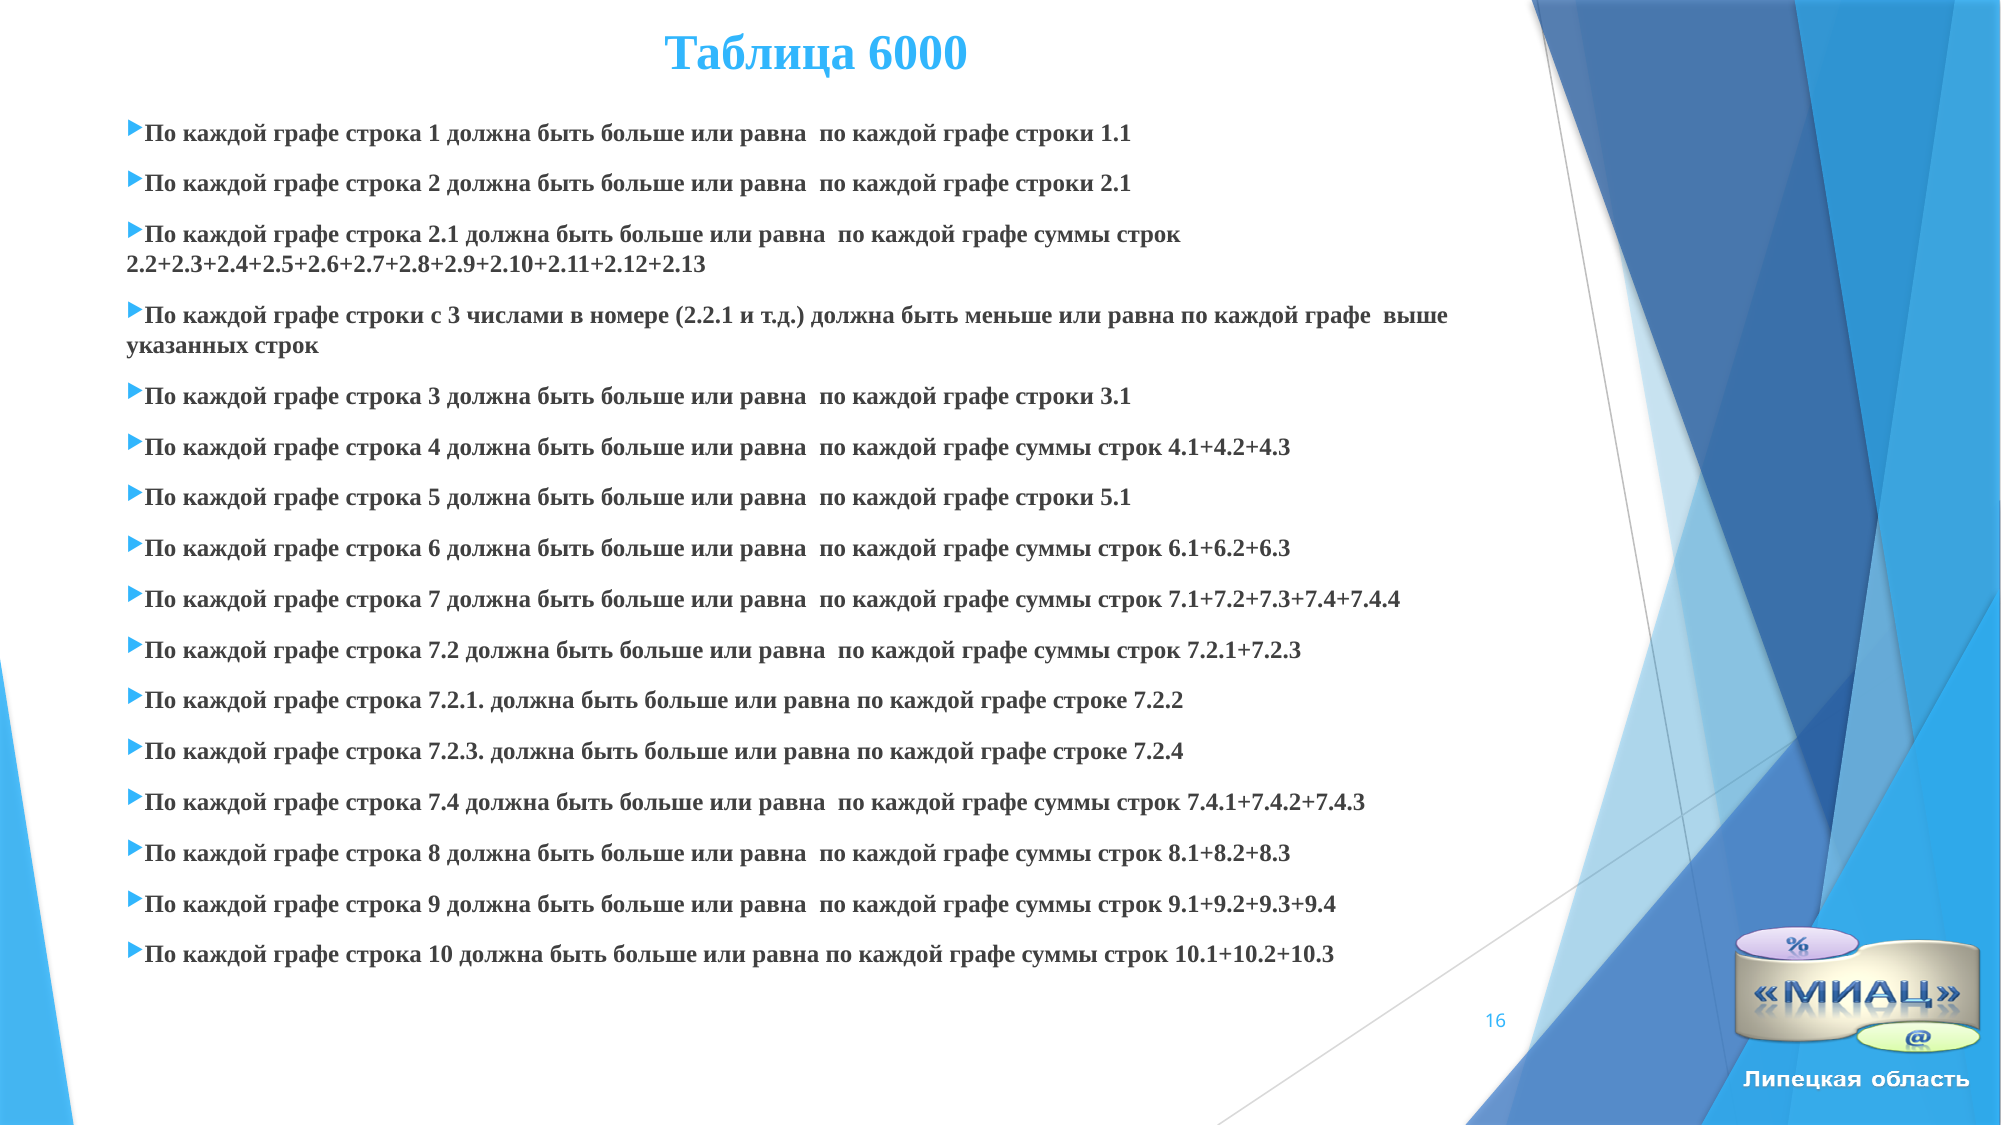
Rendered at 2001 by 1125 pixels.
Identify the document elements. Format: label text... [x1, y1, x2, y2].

picture [1713, 923, 2000, 1107]
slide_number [1409, 991, 1522, 1051]
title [111, 11, 1522, 93]
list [111, 108, 1522, 1032]
table_cell 19 [1708, 924, 1713, 965]
